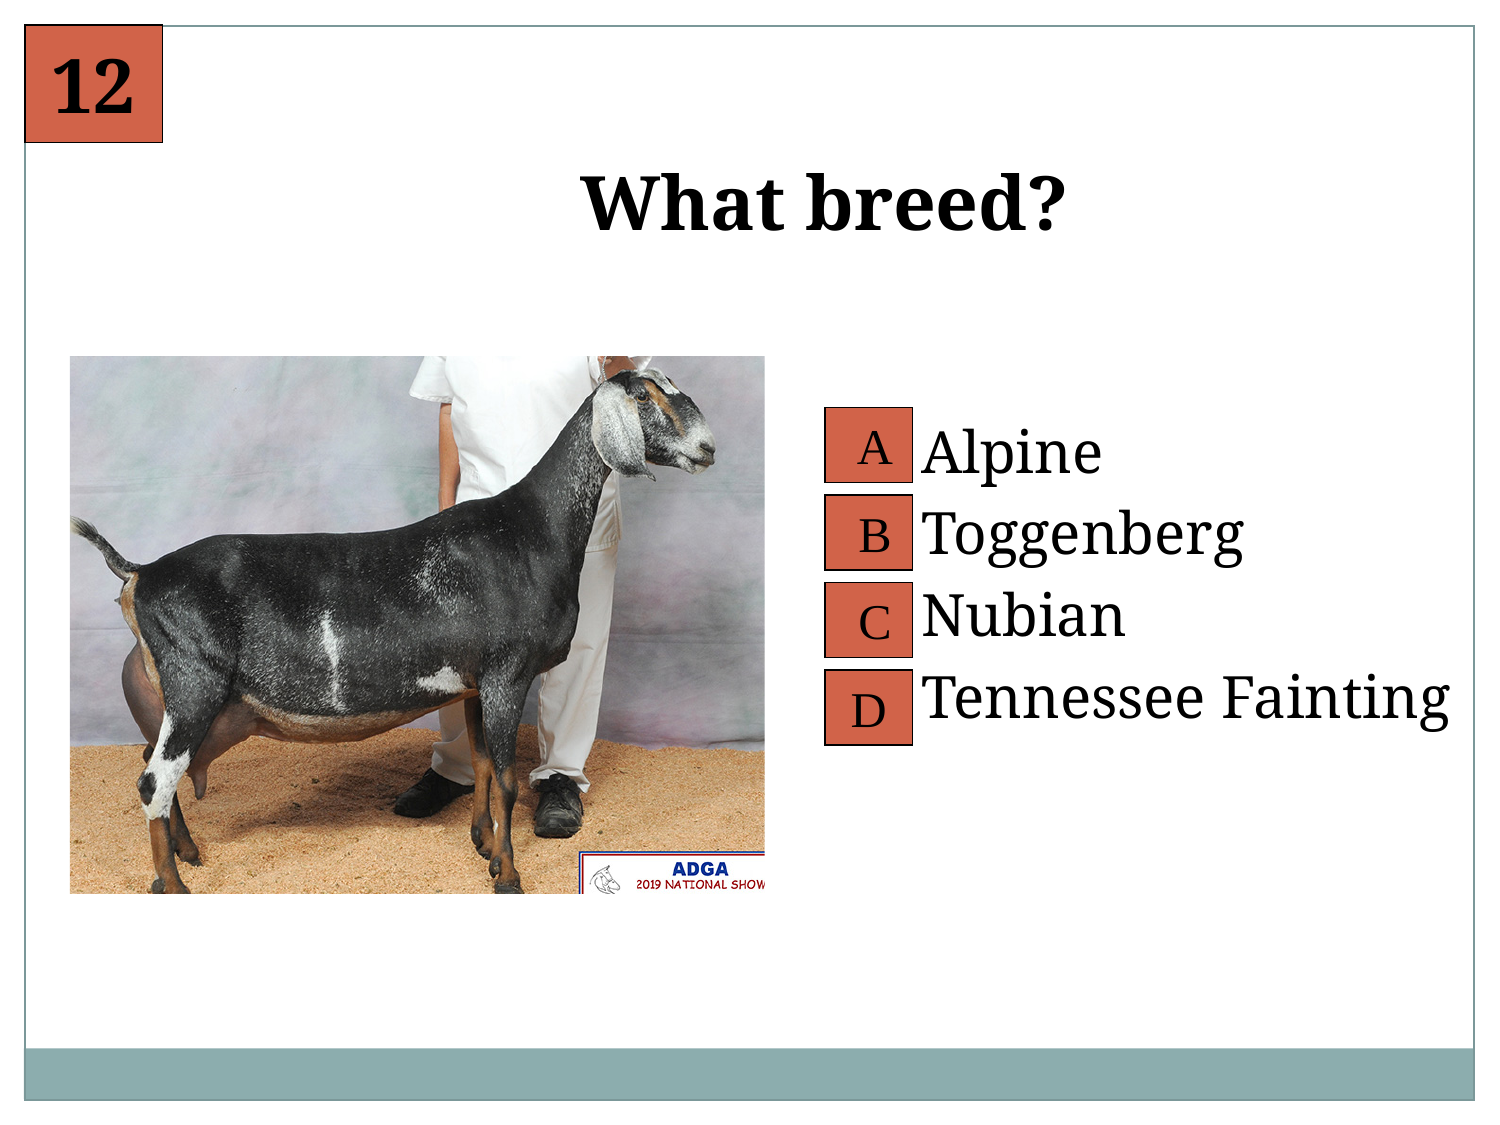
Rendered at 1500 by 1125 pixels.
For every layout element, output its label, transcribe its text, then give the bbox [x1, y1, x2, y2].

text_box What breed? [149, 112, 1500, 300]
text_box D [824, 669, 913, 745]
text_box 12 [24, 24, 163, 143]
text_box A [824, 407, 913, 483]
text_box Alpine Toggenberg Nubian Tennessee Fainting [849, 407, 1500, 1125]
text_box C [824, 582, 913, 658]
picture [69, 356, 765, 894]
text_box B [824, 495, 913, 571]
